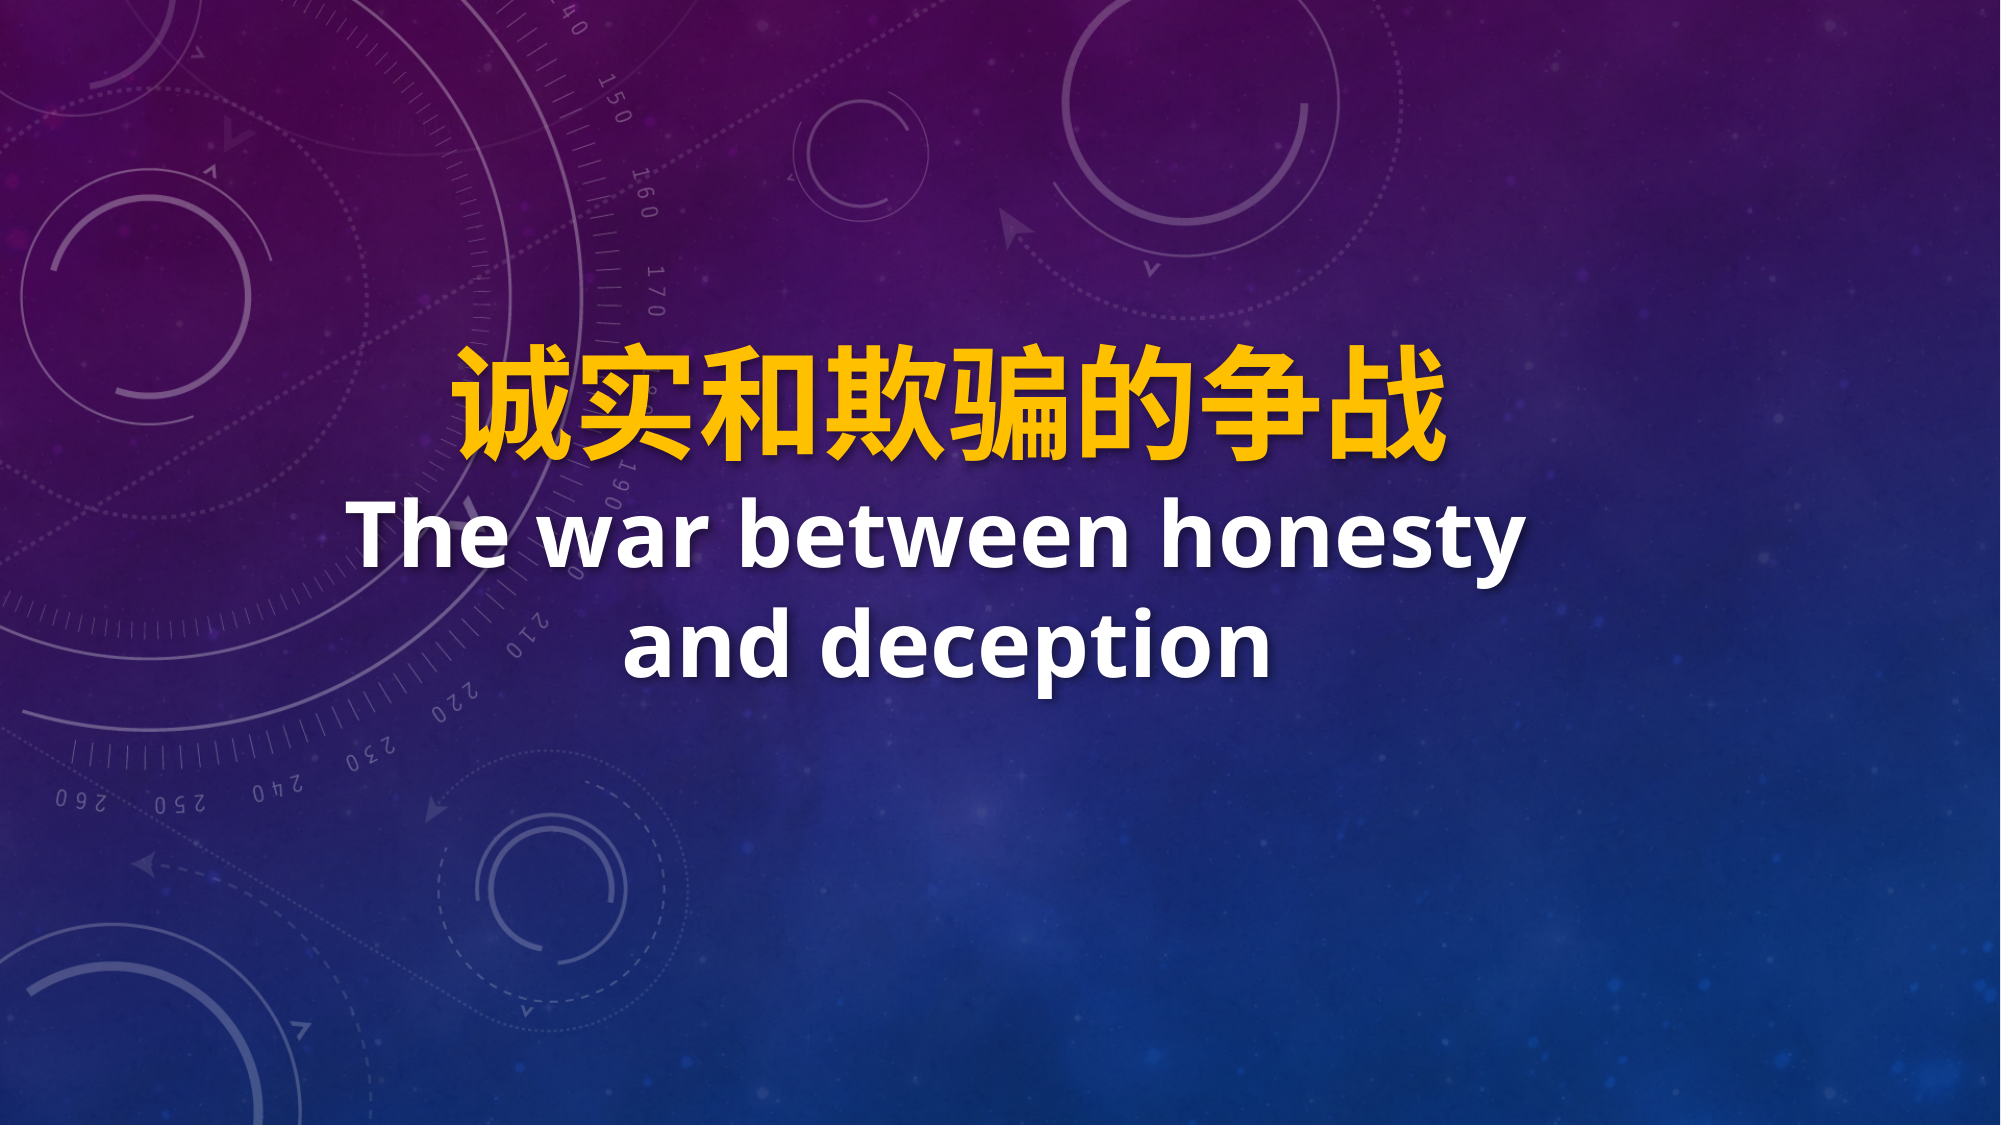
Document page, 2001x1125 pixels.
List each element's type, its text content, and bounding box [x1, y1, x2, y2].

text_box 诚实和欺骗的争战 The war between honesty and deception [232, 318, 1664, 703]
picture [0, 0, 2001, 1125]
